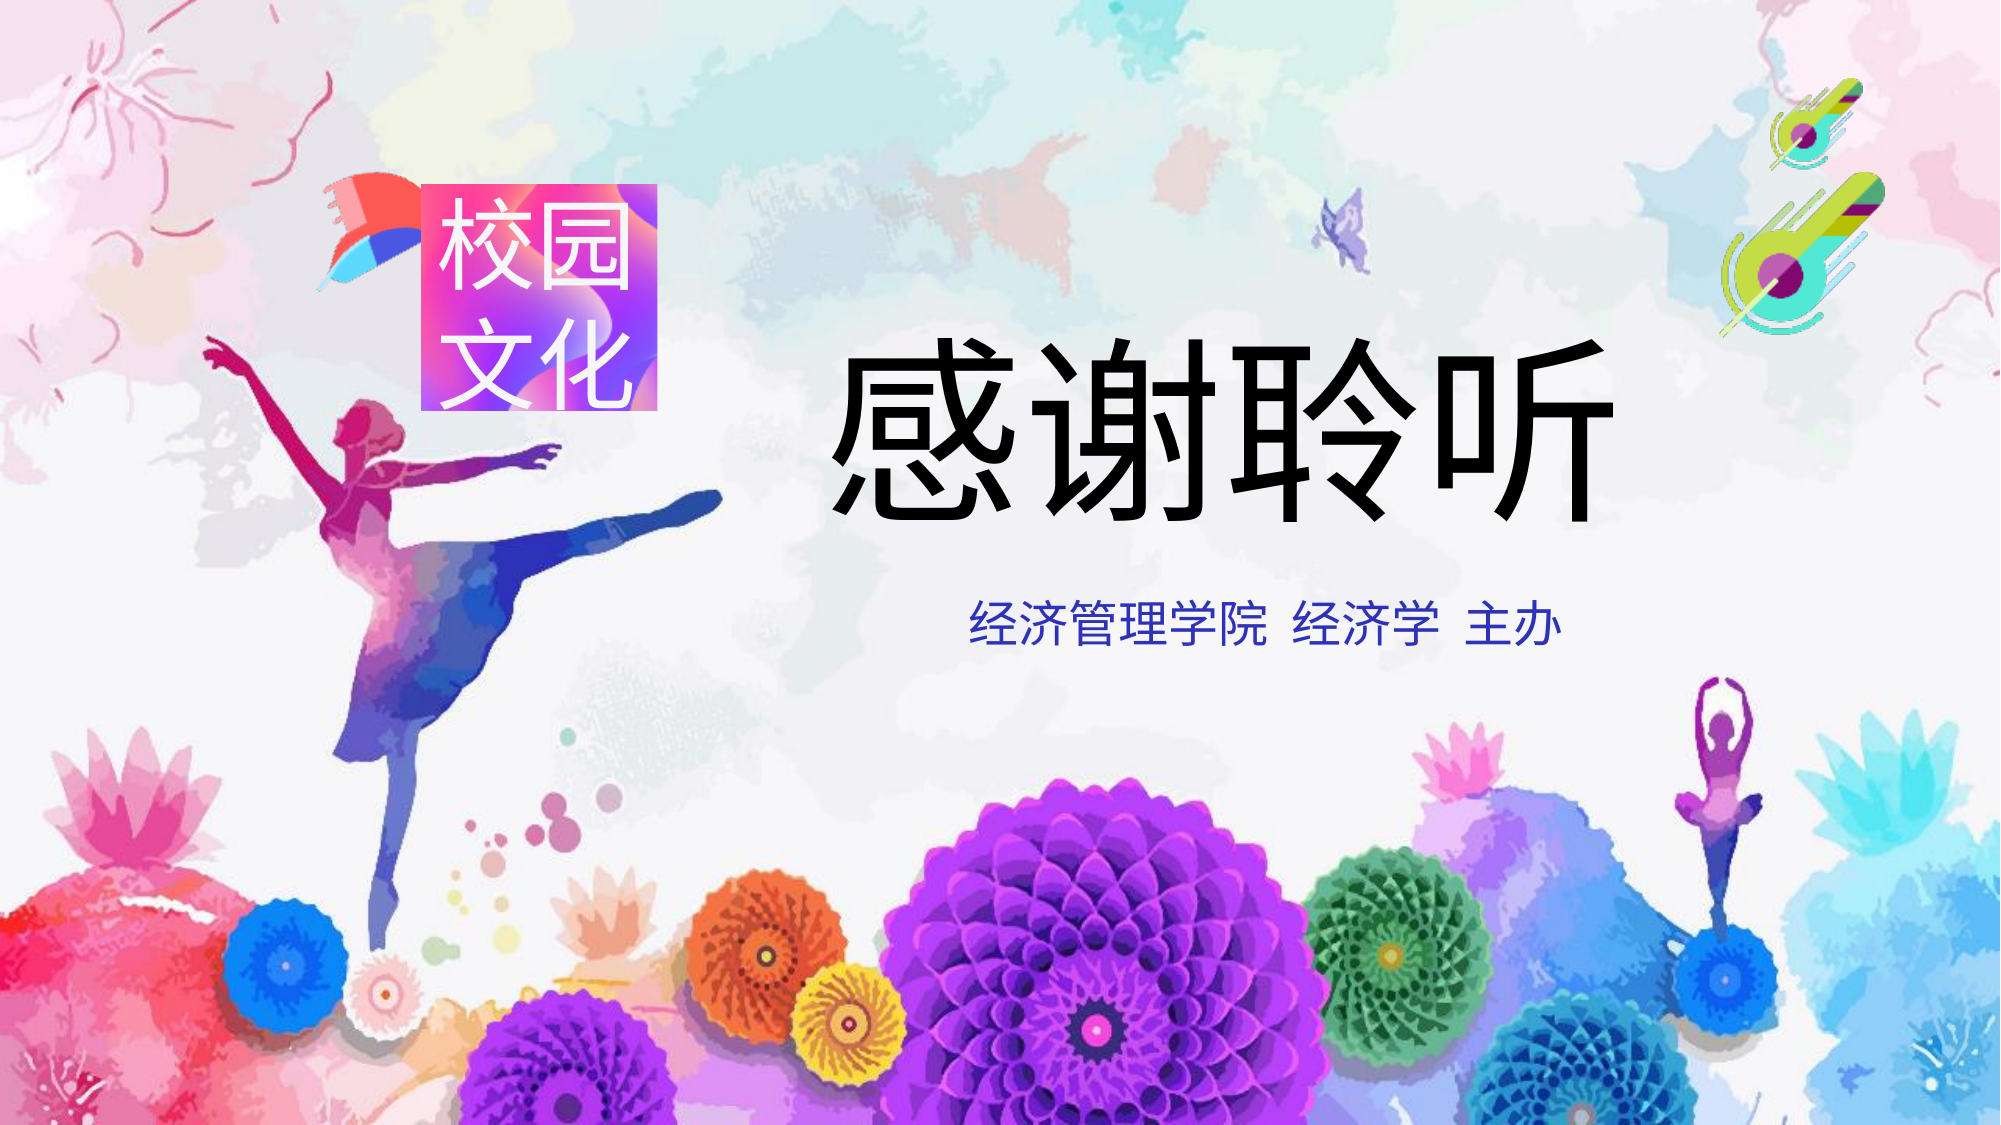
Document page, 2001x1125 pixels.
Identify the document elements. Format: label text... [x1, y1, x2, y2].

text_box 感谢聆听 [808, 298, 1639, 554]
picture [0, 0, 2000, 1125]
subtitle 经济管理学院 经济学 主办 [904, 592, 1579, 880]
text_box 校园 文化 [421, 174, 658, 430]
